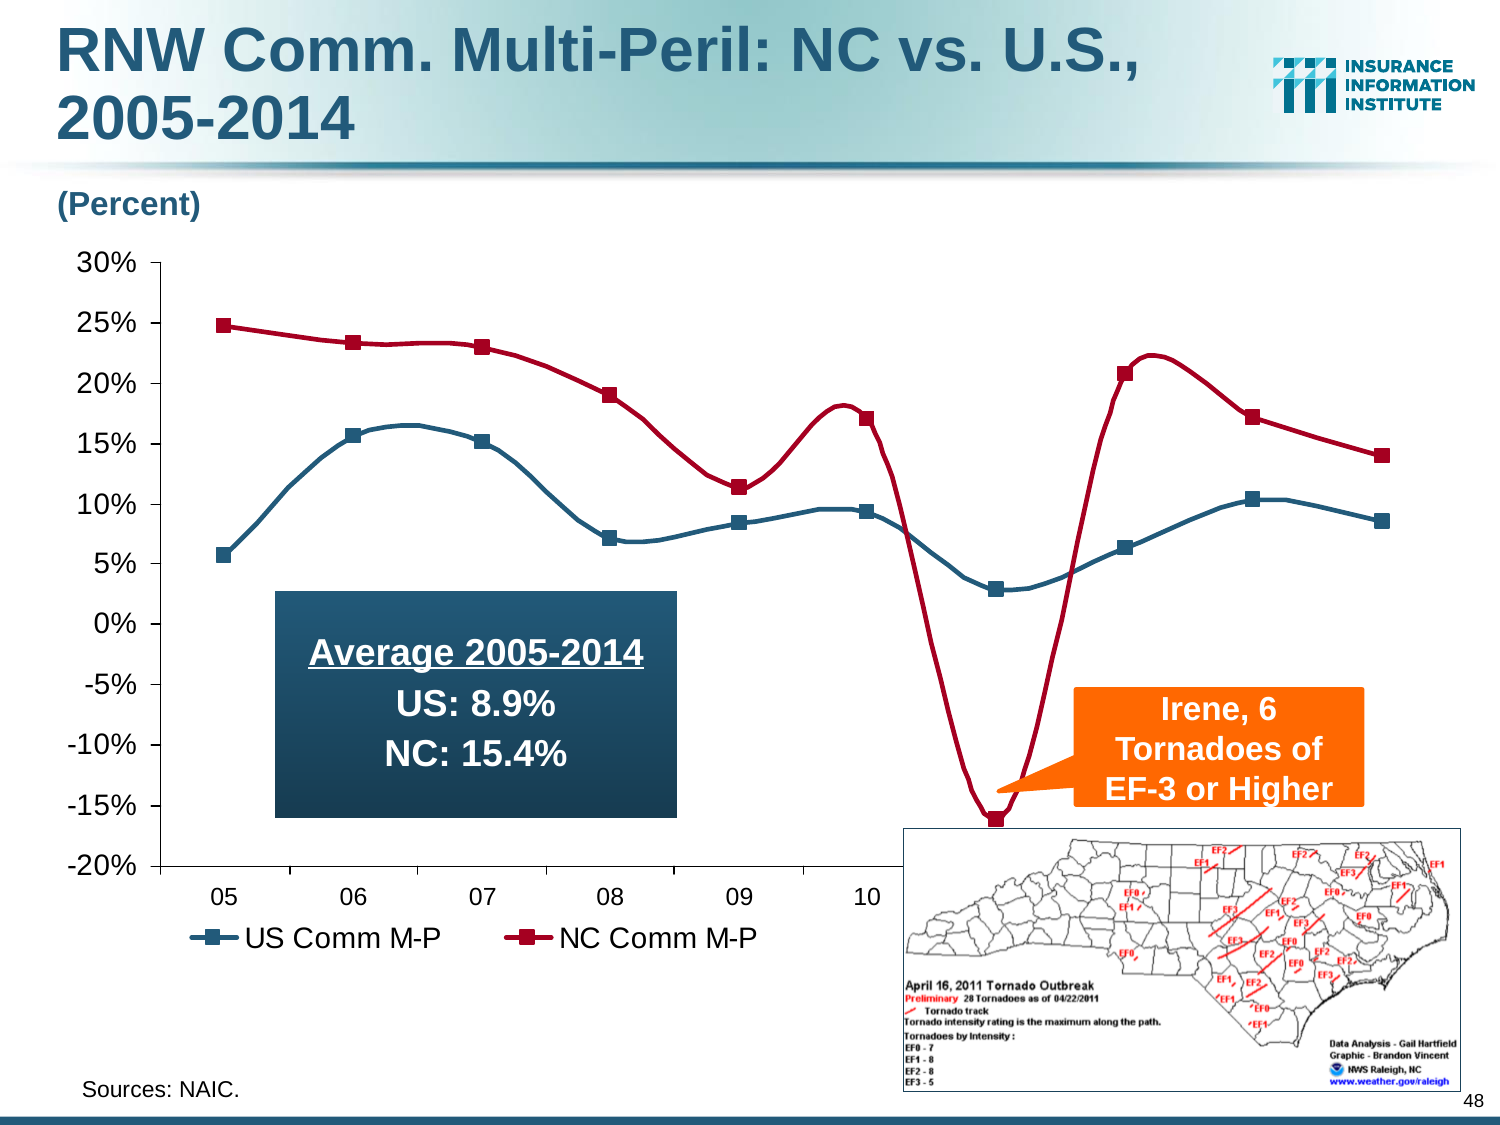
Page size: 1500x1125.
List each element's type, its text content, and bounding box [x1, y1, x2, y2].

text_box Sources: NAIC. [0, 1077, 1242, 1125]
picture [0, 0, 1500, 189]
text_box (Percent) [56, 186, 1406, 211]
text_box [54, 212, 1461, 964]
text_box 48 [1410, 1091, 1485, 1111]
picture [903, 828, 1461, 1092]
title RNW Comm. Multi-Peril: NC vs. U.S., 2005-2014 [48, 14, 1263, 156]
